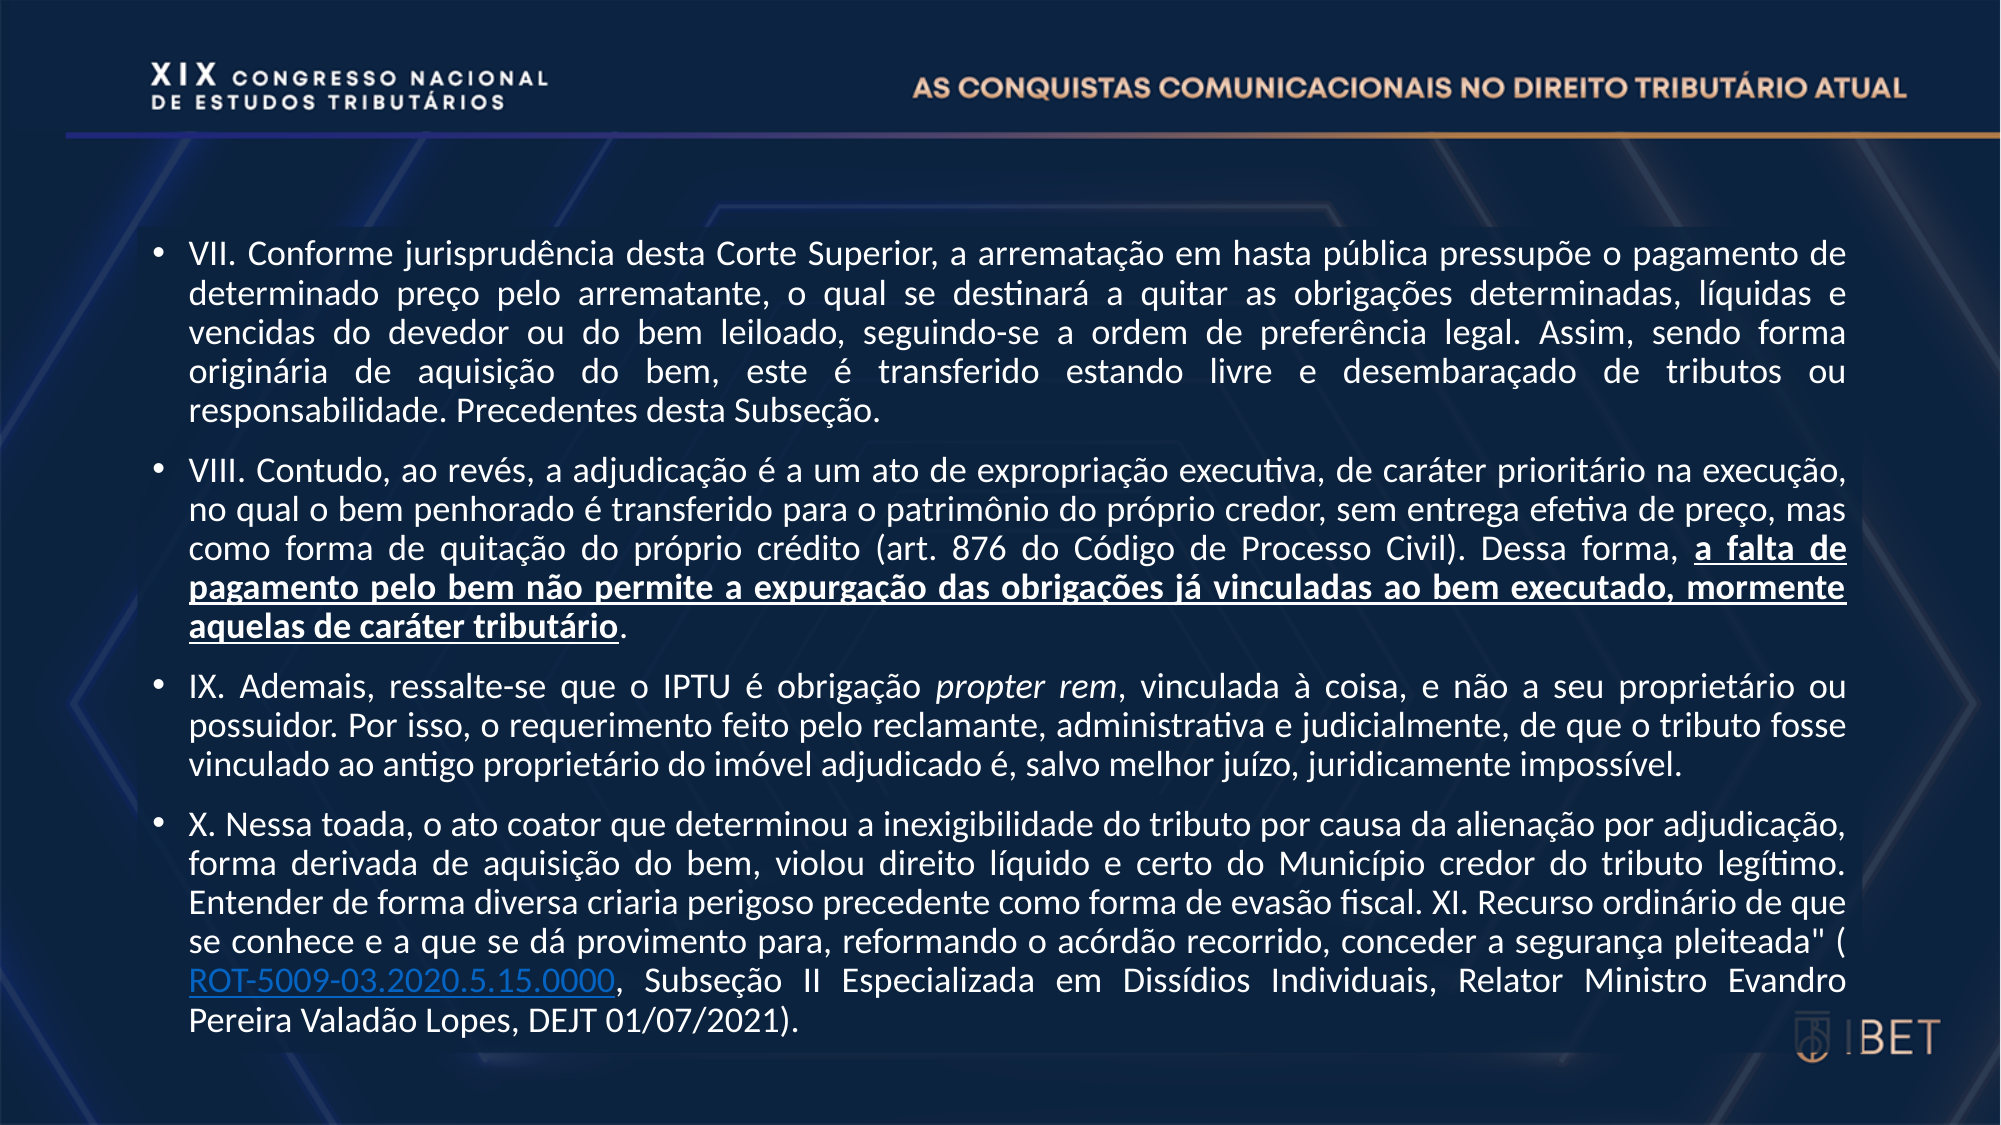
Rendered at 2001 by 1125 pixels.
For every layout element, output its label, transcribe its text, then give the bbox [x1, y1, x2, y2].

list VII. Conforme jurisprudência desta Corte Superior, a arrematação em hasta pública pressupõe o pagamento de determinado preço pelo arrematante, o qual se destinará a quitar as obrigações determinadas, líquidas e vencidas do devedor ou do bem leiloado, seguindo-se a ordem de preferência legal. Assim, sendo forma originária de aquisição do bem, este é transferido estando livre e desembaraçado de tributos ou responsabilidade. Precedentes desta Subseção. VIII. Contudo, ao revés, a adjudicação é a um ato de expropriação executiva, de caráter prioritário na execução, no qual o bem penhorado é transferido para o patrimônio do próprio credor, sem entrega efetiva de preço, mas como forma de quitação do próprio crédito (art. 876 do Código de Processo Civil). Dessa forma, a falta de pagamento pelo bem não permite a expurgação das obrigações já vinculadas ao bem executado, mormente aquelas de caráter tributário. IX. Ademais, ressalte-se que o IPTU é obrigação propter rem, vinculada à coisa, e não a seu proprietário ou possuidor. Por isso, o requerimento feito pelo reclamante, administrativa e judicialmente, de que o tributo fosse vinculado ao antigo proprietário do imóvel adjudicado é, salvo melhor juízo, juridicamente impossível. X. Nessa toada, o ato coator que determinou a inexigibilidade do tributo por causa da alienação por adjudicação, forma derivada de aquisição do bem, violou direito líquido e certo do Município credor do tributo legítimo. Entender de forma diversa criaria perigoso precedente como forma de evasão fiscal. XI. Recurso ordinário de que se conhece e a que se dá provimento para, reformando o acórdão recorrido, conceder a segurança pleiteada" (ROT-5009-03.2020.5.15.0000, Subseção II Especializada em Dissídios Individuais, Relator Ministro Evandro Pereira Valadão Lopes, DEJT 01/07/2021). [137, 226, 1863, 1053]
picture [0, 0, 2001, 1125]
